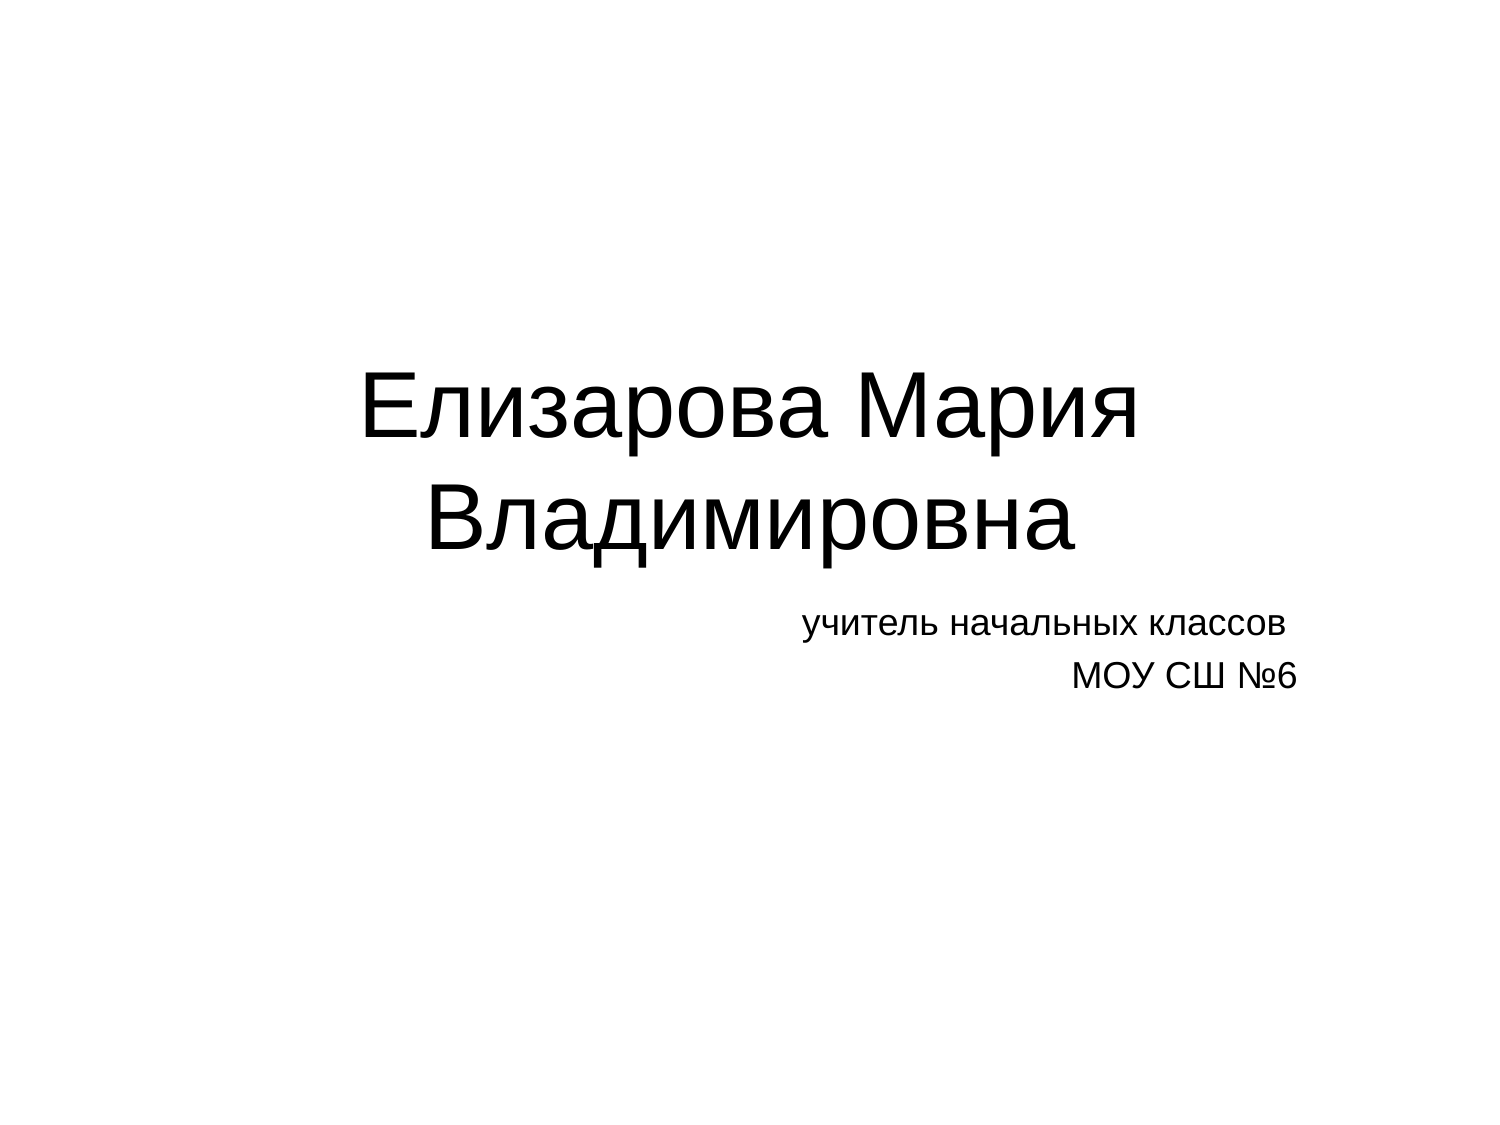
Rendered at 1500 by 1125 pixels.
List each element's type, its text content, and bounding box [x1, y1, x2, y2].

title Елизарова Мария Владимировна [187, 183, 1313, 576]
subtitle учитель начальных классов МОУ СШ №6 [187, 590, 1313, 863]
